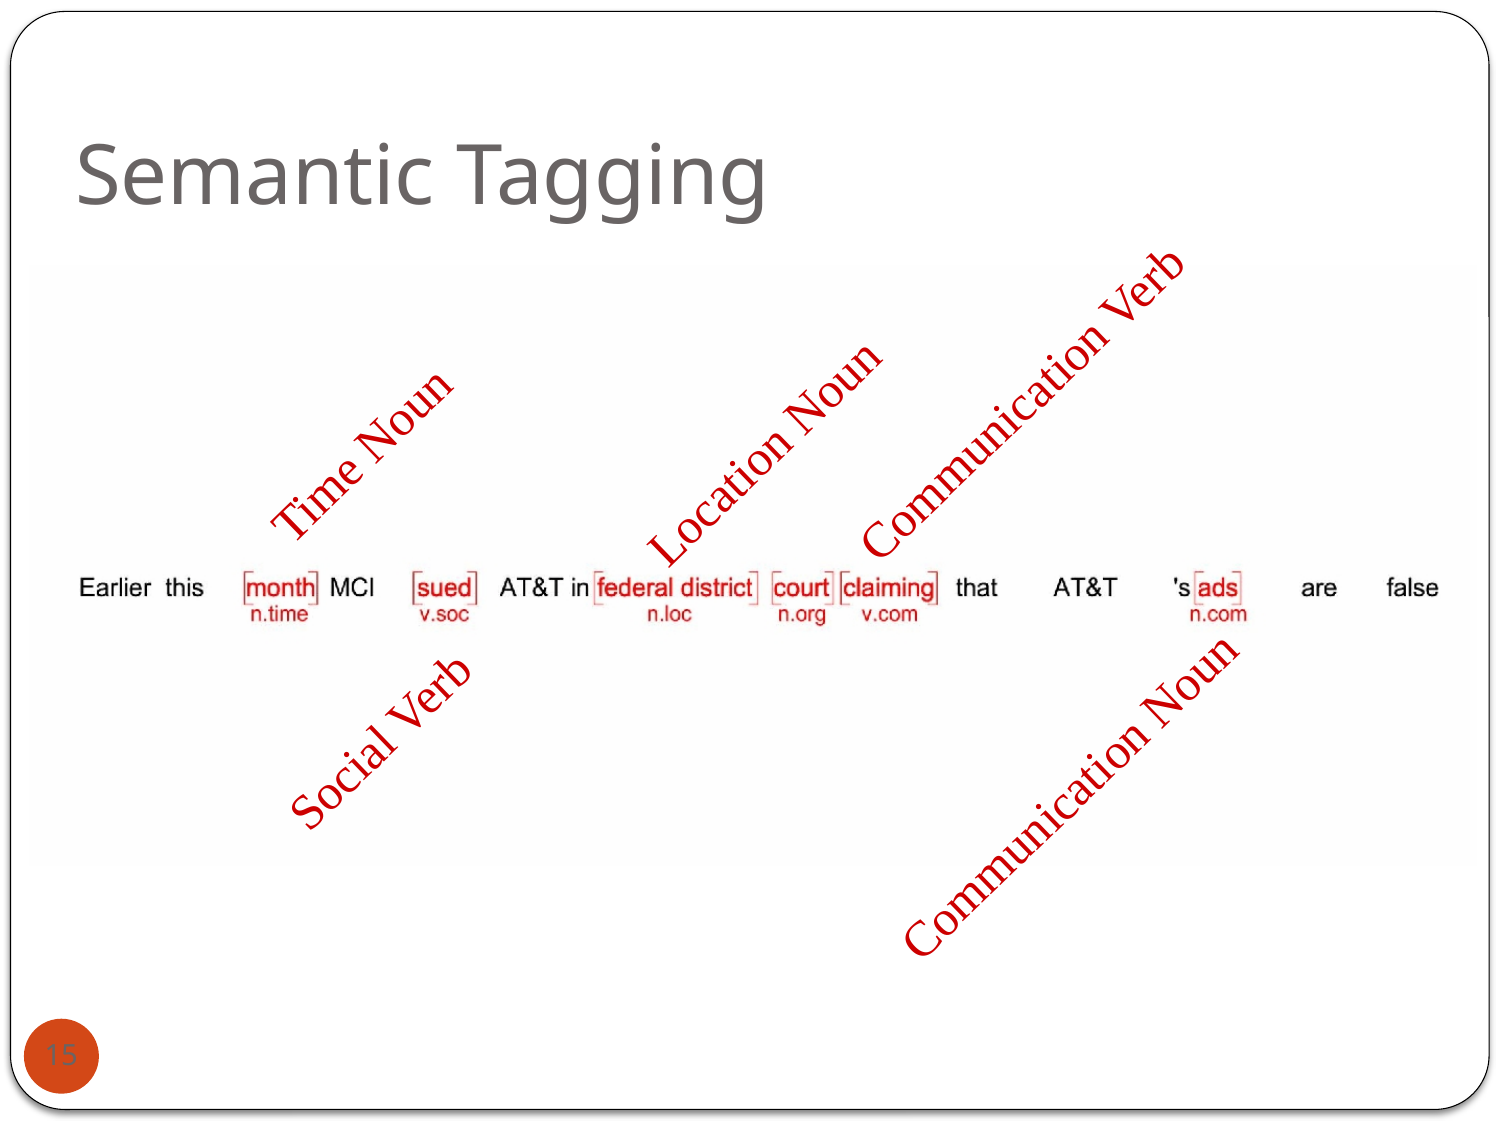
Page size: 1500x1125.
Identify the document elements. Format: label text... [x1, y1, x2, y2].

picture [29, 265, 1477, 866]
slide_number 15 [23, 1018, 99, 1094]
text_box Communication Verb [1108, 214, 1206, 263]
text_box Communication Noun [870, 875, 1037, 986]
title Semantic Tagging [75, 0, 1423, 221]
